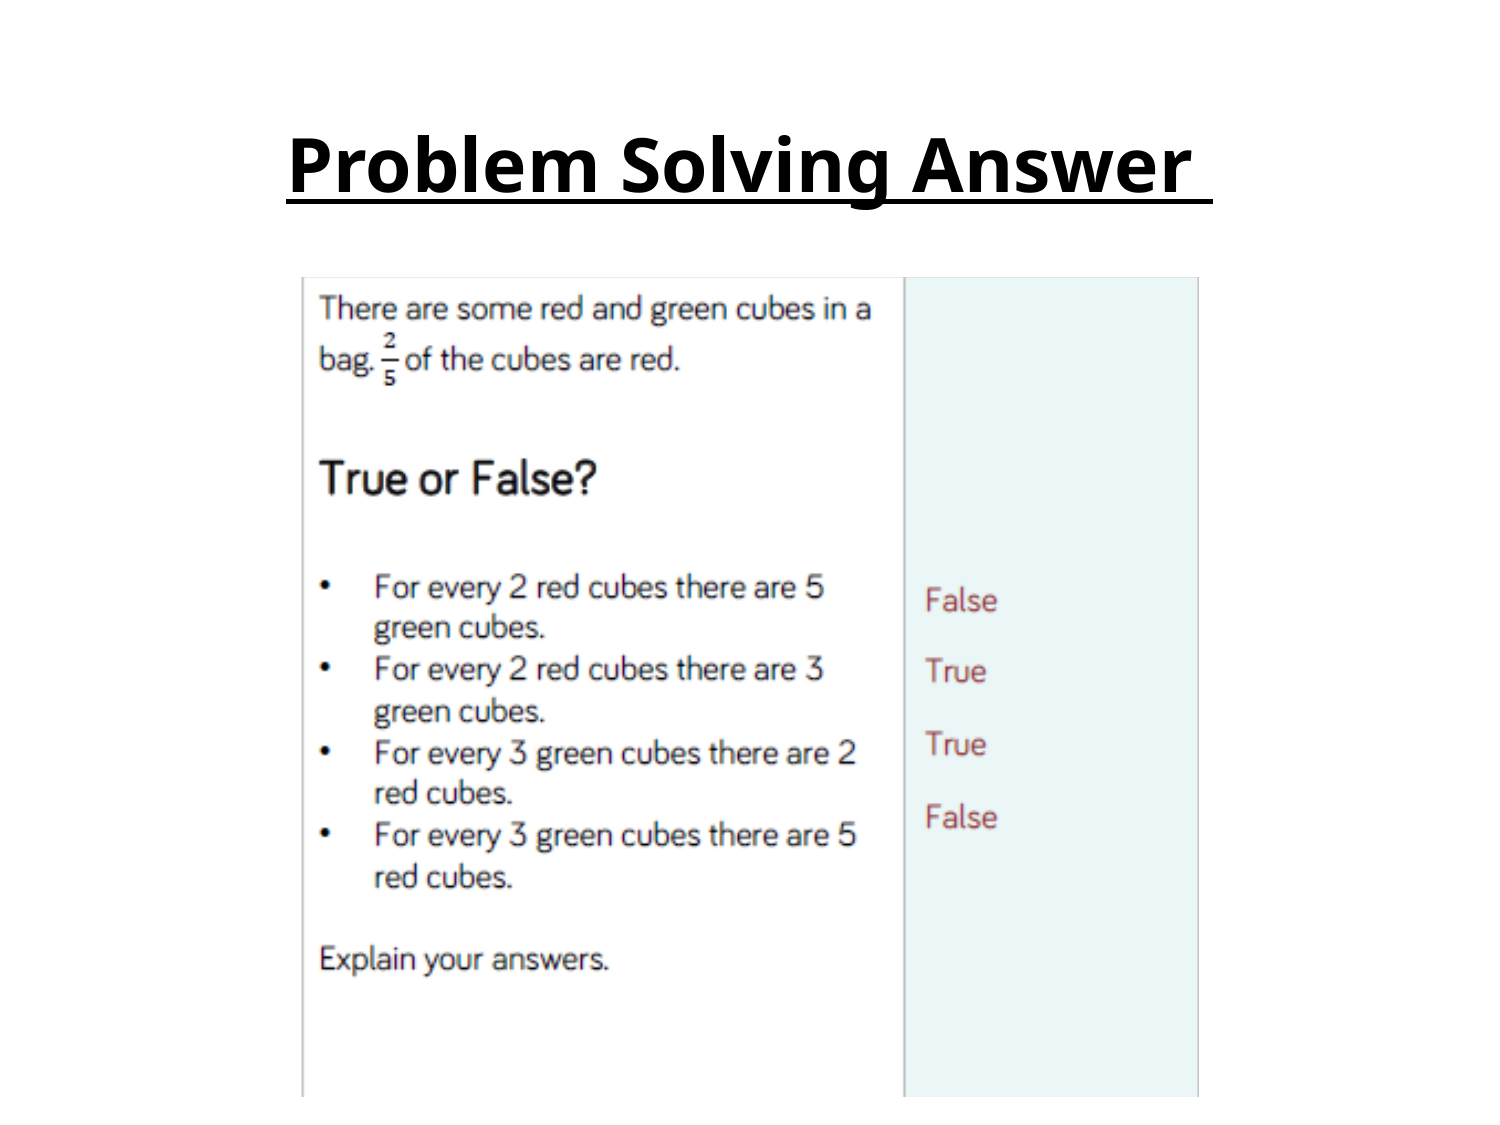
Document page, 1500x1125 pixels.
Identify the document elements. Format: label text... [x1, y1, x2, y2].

title Problem Solving Answer [103, 59, 1397, 278]
picture [300, 277, 1199, 1097]
